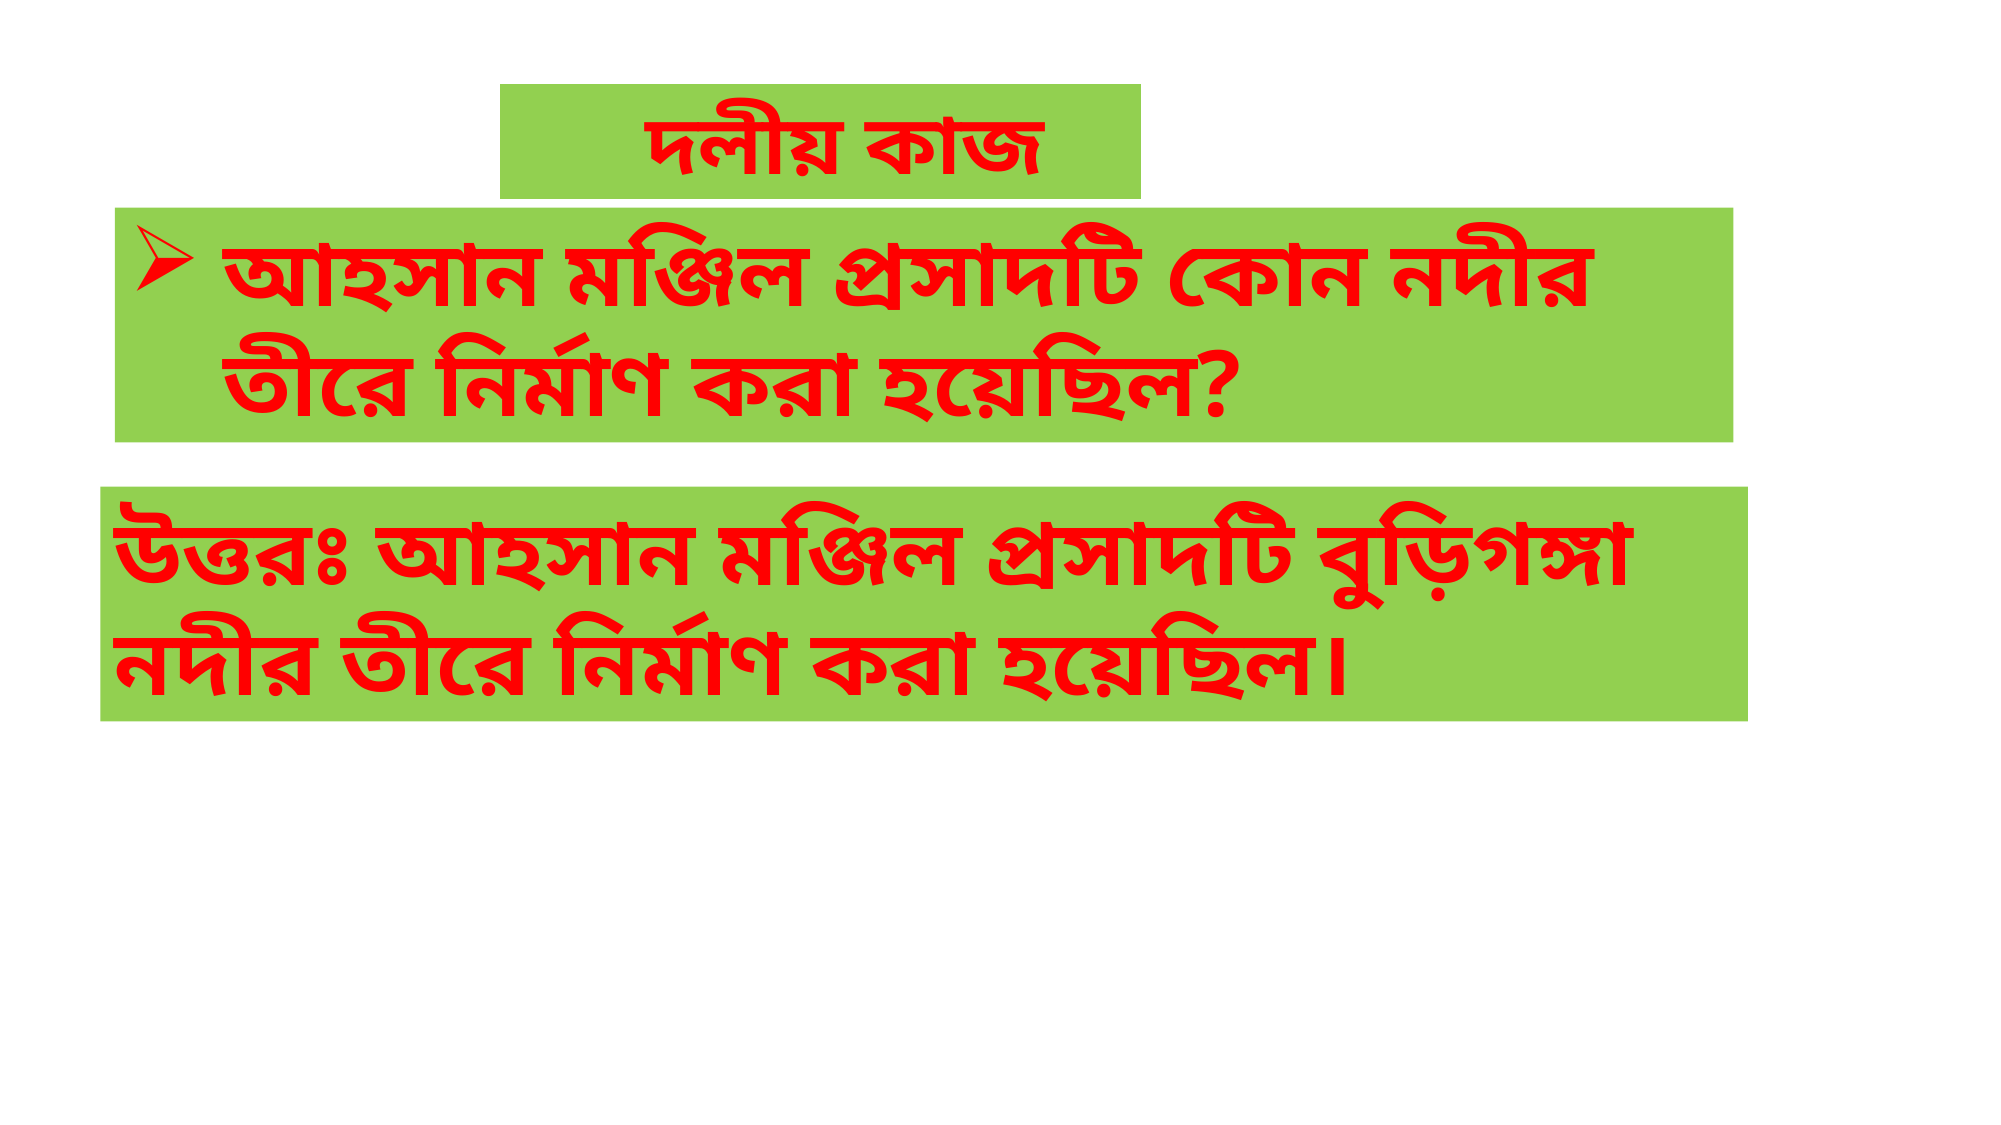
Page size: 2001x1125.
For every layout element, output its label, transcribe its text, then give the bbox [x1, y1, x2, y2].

text_box দলীয় কাজ [500, 84, 1141, 199]
text_box আহসান মঞ্জিল প্রসাদটি কোন নদীর তীরে নির্মাণ করা হয়েছিল? [114, 207, 1734, 443]
text_box উত্তরঃ আহসান মঞ্জিল প্রসাদটি বুড়িগঙ্গা নদীর তীরে নির্মাণ করা হয়েছিল। [100, 486, 1748, 722]
